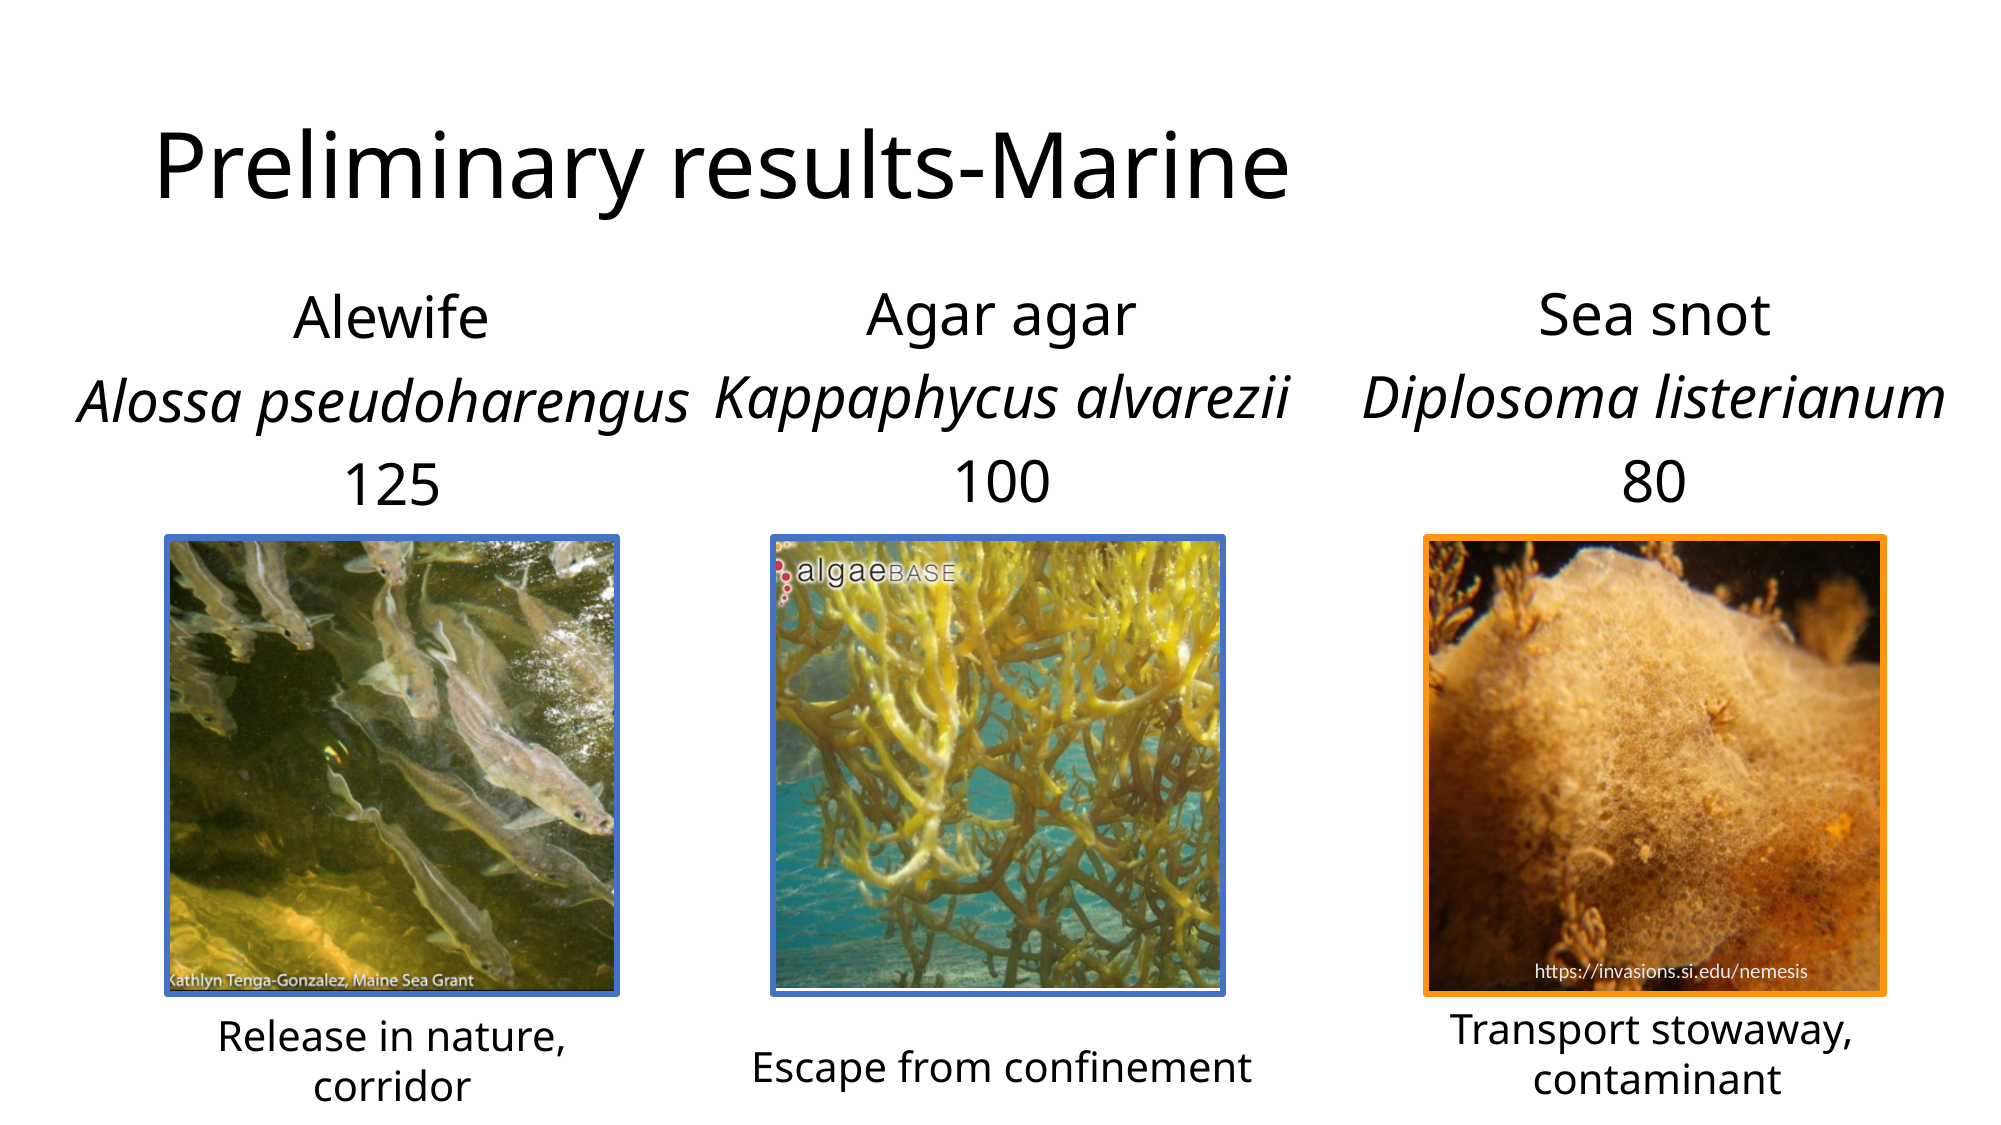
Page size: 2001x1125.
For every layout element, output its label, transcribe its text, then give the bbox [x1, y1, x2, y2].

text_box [613, 277, 1390, 1099]
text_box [1266, 277, 2000, 1112]
list Alewife Alossa pseudoharengus 125 [4, 280, 613, 1064]
title Preliminary results-Marine [137, 59, 1863, 278]
picture [170, 540, 613, 991]
text_box Release in nature, corridor [202, 1001, 582, 1117]
